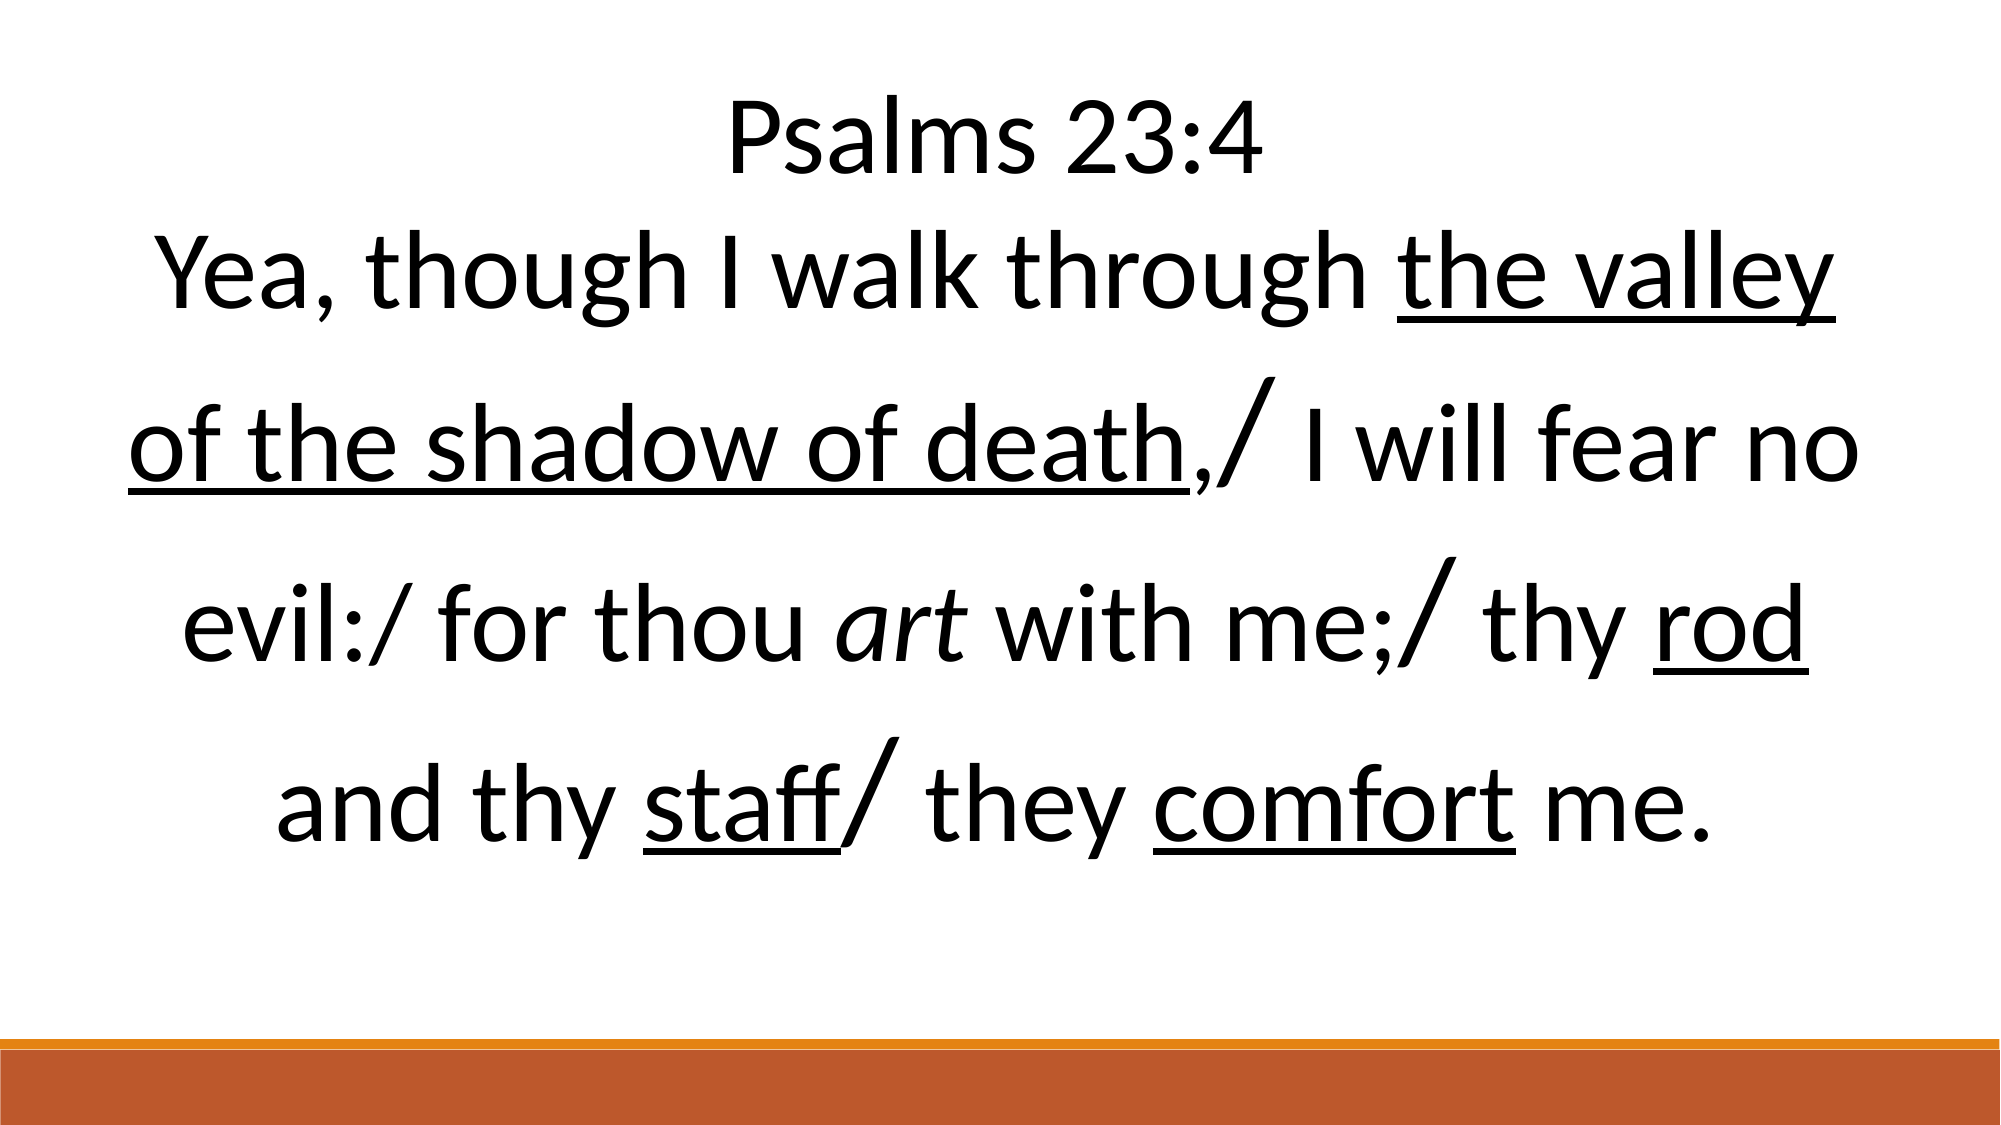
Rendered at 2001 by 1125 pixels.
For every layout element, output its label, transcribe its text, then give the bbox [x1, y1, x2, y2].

text_box Psalms 23:4 Yea, though I walk through the valley of the shadow of death,/ I will fear no evil:/ for thou art with me;/ thy rod and thy staff/ they comfort me. [97, 53, 1893, 1014]
